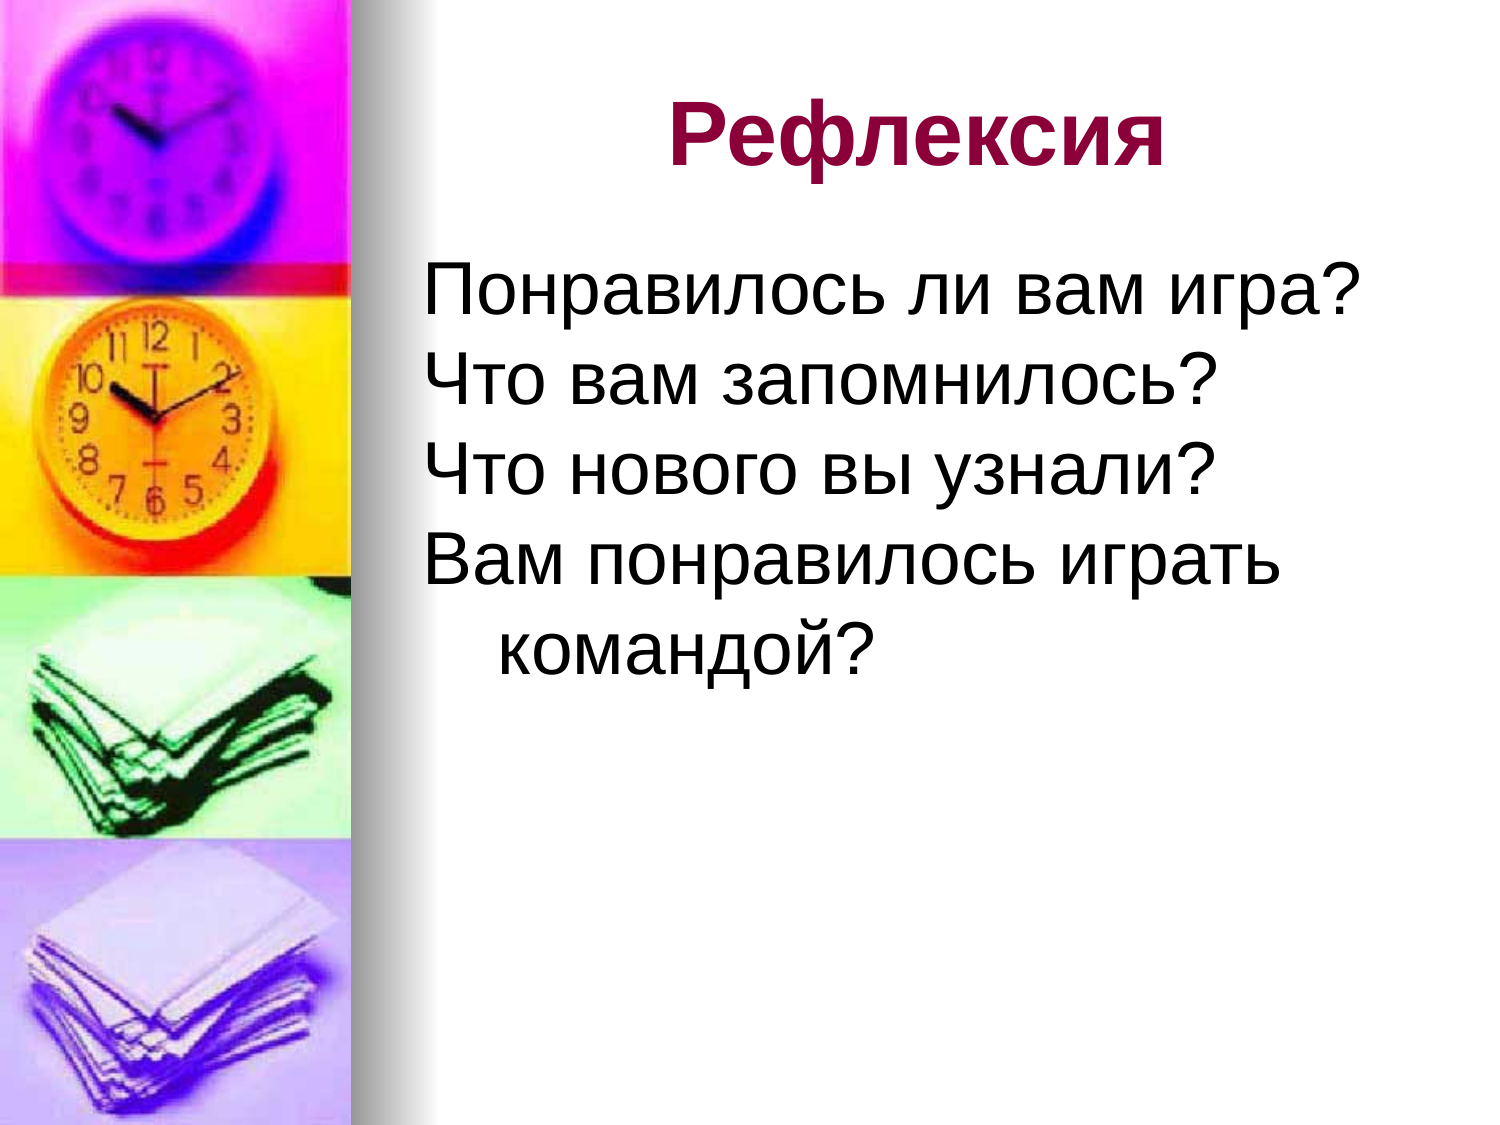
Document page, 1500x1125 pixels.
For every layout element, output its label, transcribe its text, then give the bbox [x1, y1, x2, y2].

picture [0, 0, 351, 1125]
list Понравилось ли вам игра? Что вам запомнилось? Что нового вы узнали? Вам понравилось играть командой? [407, 231, 1458, 1008]
title Рефлексия [336, 89, 1500, 169]
